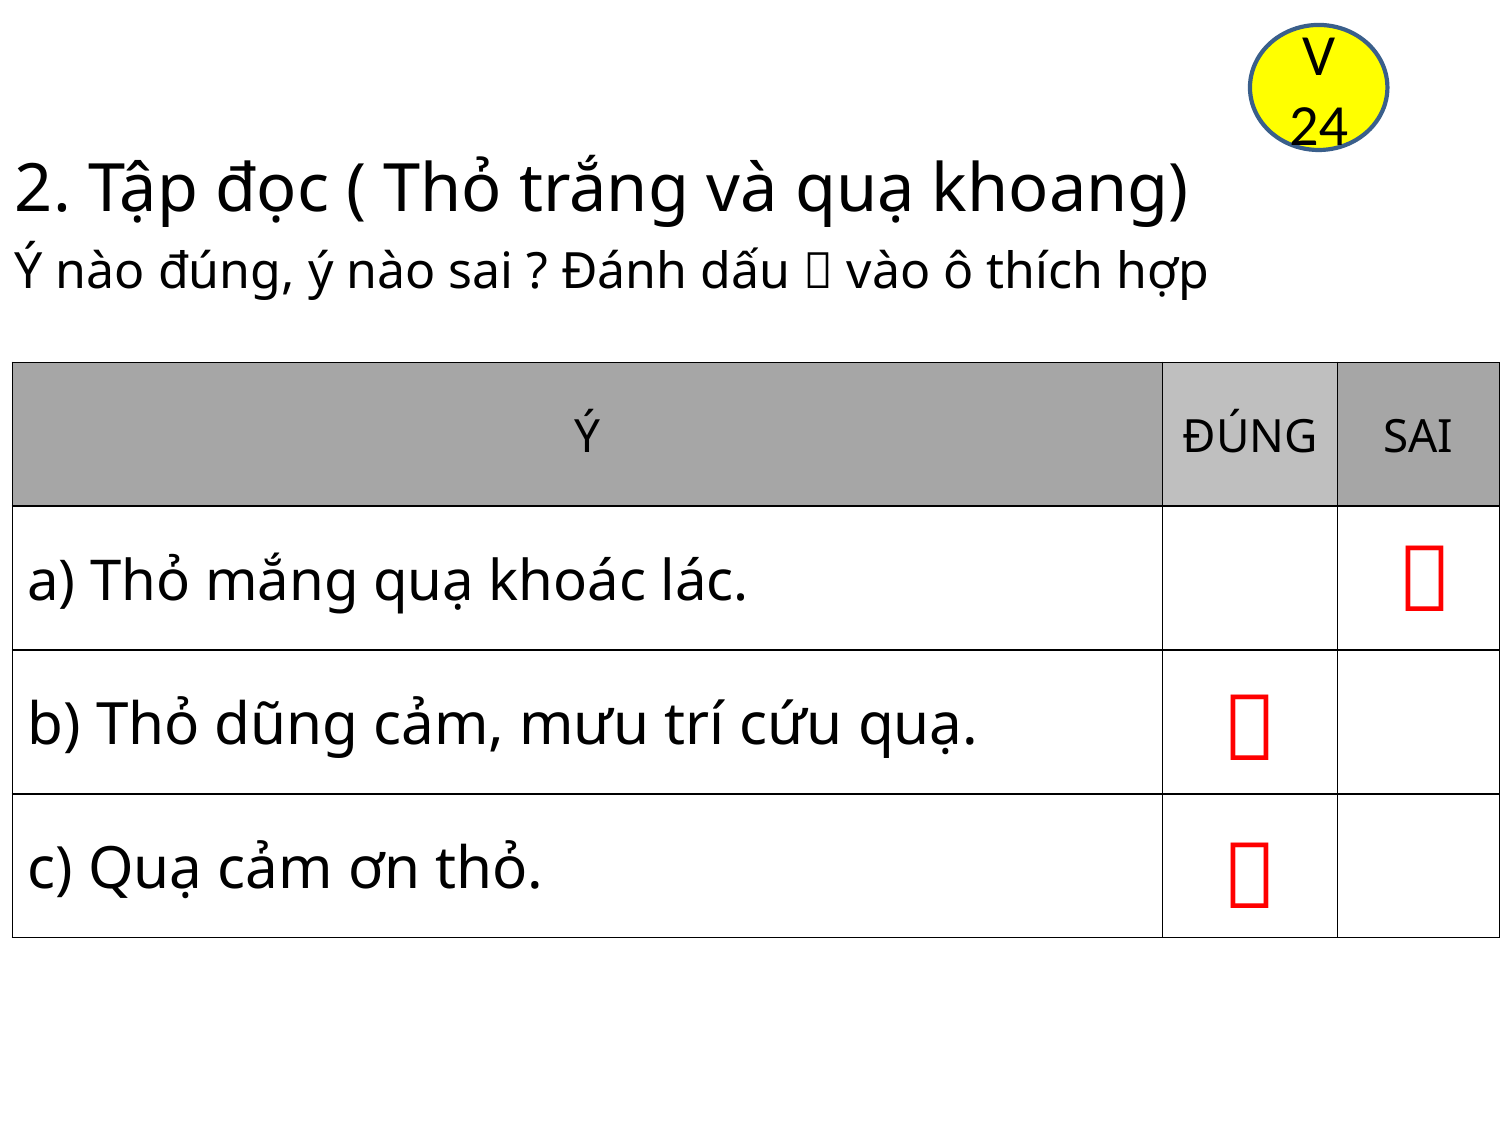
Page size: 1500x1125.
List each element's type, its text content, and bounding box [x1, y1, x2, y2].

text_box  [1162, 810, 1338, 935]
text_box Ý nào đúng, ý nào sai ? Đánh dấu  vào ô thích hợp [0, 231, 1500, 307]
table_cell c) Quạ cảm ơn thỏ. [13, 795, 1162, 937]
table_cell [1163, 507, 1337, 649]
table_header ĐÚNG [1163, 363, 1337, 505]
table_header SAI [1338, 363, 1499, 505]
text_box  [1162, 661, 1338, 786]
table_cell [1163, 786, 1337, 793]
text_box  [1337, 512, 1500, 638]
text_box 2. Tập đọc ( Thỏ trắng và quạ khoang) [0, 137, 1500, 231]
text_box V 24 [1247, 22, 1390, 153]
table_cell [1338, 651, 1499, 793]
table_cell b) Thỏ dũng cảm, mưu trí cứu quạ. [13, 651, 1162, 793]
table_cell [1338, 795, 1499, 937]
table_cell [1338, 507, 1499, 512]
table_header Ý [13, 363, 1162, 505]
table_cell a) Thỏ mắng quạ khoác lác. [13, 507, 1162, 649]
table_cell [1163, 795, 1337, 810]
table_cell [1338, 638, 1499, 649]
table_cell [1163, 651, 1337, 661]
